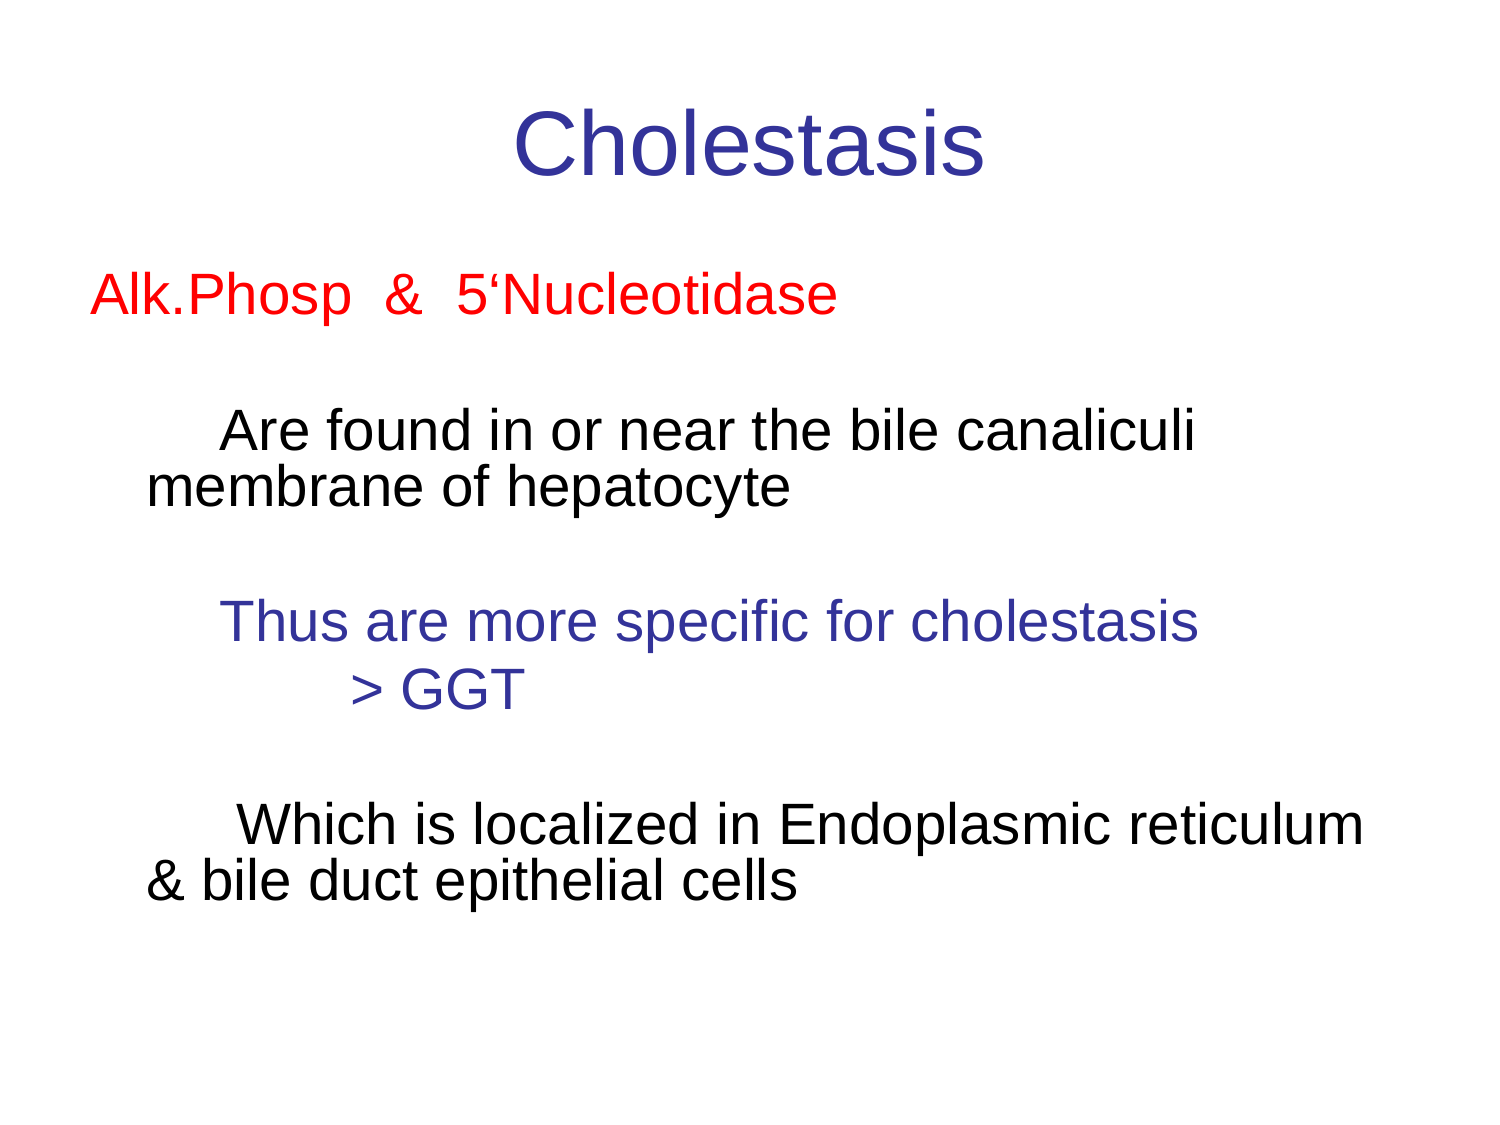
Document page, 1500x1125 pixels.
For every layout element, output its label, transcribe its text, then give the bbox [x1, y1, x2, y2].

list Alk.Phosp & 5‘Nucleotidase Are found in or near the bile canaliculi membrane of hepatocyte Thus are more specific for cholestasis > GGT Which is localized in Endoplasmic reticulum & bile duct epithelial cells [74, 262, 1426, 1006]
title Cholestasis [74, 44, 1426, 233]
